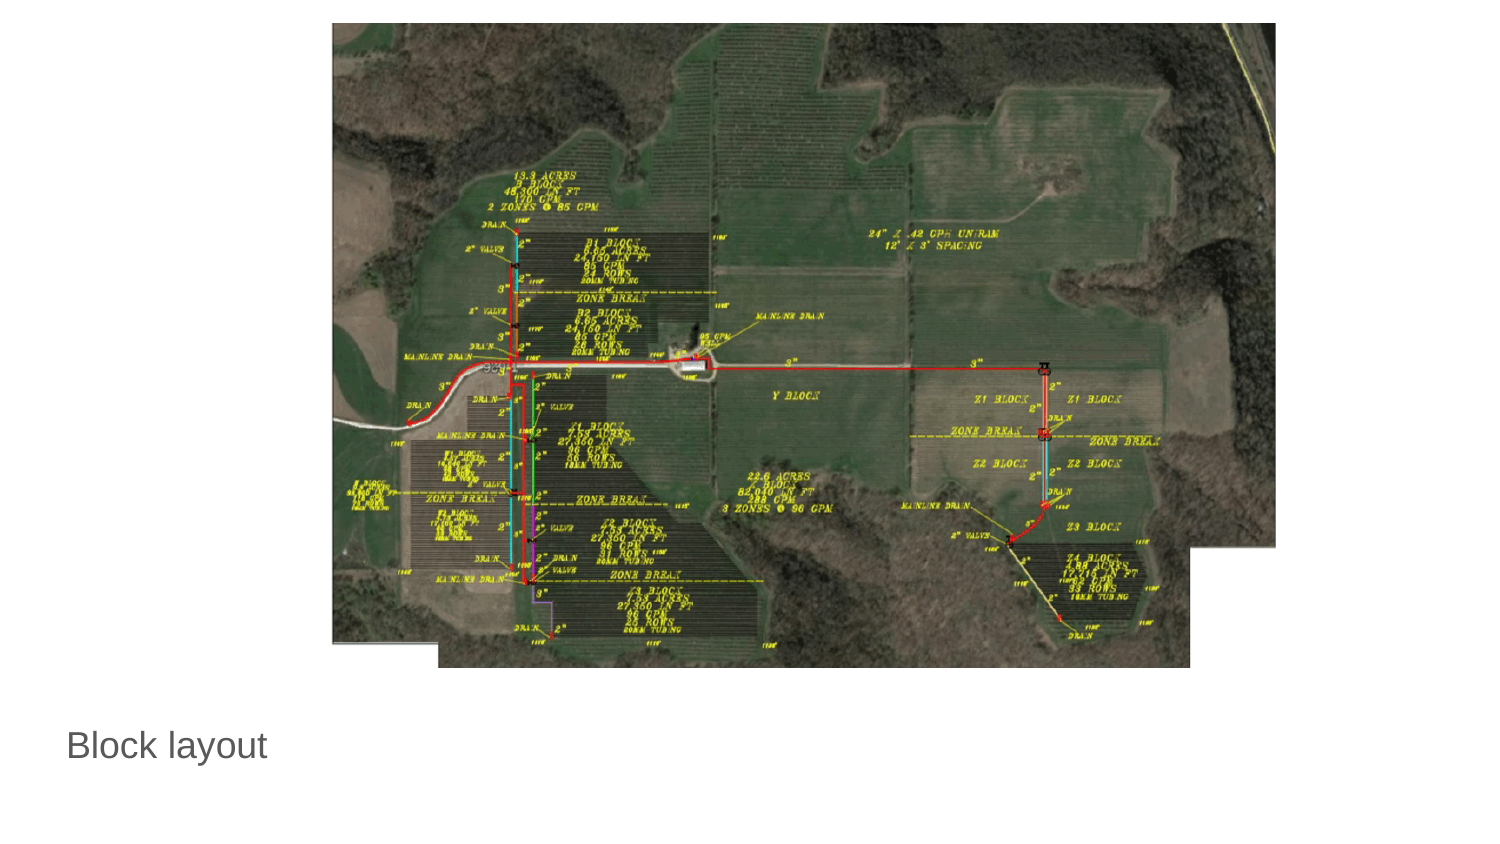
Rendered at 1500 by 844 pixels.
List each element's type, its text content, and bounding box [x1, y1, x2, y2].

list Block layout [51, 694, 1036, 794]
picture [325, 23, 1276, 668]
